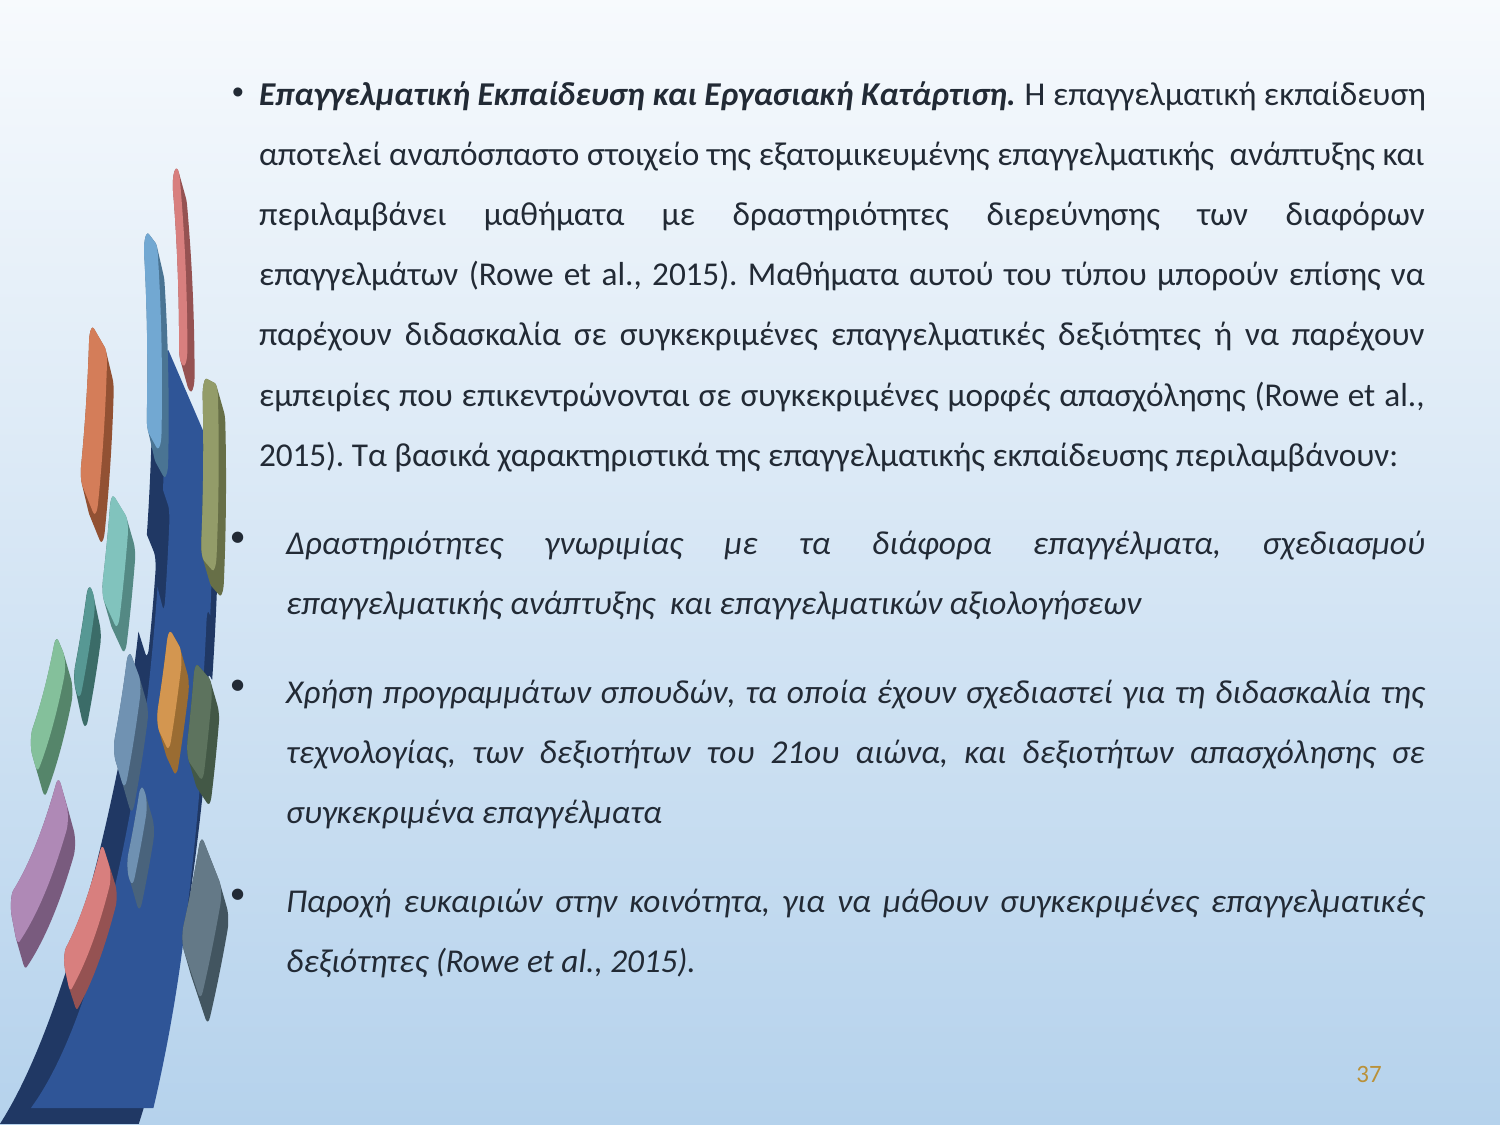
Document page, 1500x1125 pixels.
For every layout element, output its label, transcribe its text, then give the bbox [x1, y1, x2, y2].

list Επαγγελματική Εκπαίδευση και Εργασιακή Κατάρτιση. Η επαγγελματική εκπαίδευση αποτελεί αναπόσπαστο στοιχείο της εξατομικευμένης επαγγελματικής ανάπτυξης και περιλαμβάνει μαθήματα με δραστηριότητες διερεύνησης των διαφόρων επαγγελμάτων (Rowe et al., 2015). Μαθήματα αυτού του τύπου μπορούν επίσης να παρέχουν διδασκαλία σε συγκεκριμένες επαγγελματικές δεξιότητες ή να παρέχουν εμπειρίες που επικεντρώνονται σε συγκεκριμένες μορφές απασχόλησης (Rowe et al., 2015). Τα βασικά χαρακτηριστικά της επαγγελματικής εκπαίδευσης περιλαμβάνουν: Δραστηριότητες γνωριμίας με τα διάφορα επαγγέλματα, σχεδιασμού επαγγελματικής ανάπτυξης και επαγγελματικών αξιολογήσεων Χρήση προγραμμάτων σπουδών, τα οποία έχουν σχεδιαστεί για τη διδασκαλία της τεχνολογίας, των δεξιοτήτων του 21ου αιώνα, και δεξιοτήτων απασχόλησης σε συγκεκριμένα επαγγέλματα Παροχή ευκαιριών στην κοινότητα, για να μάθουν συγκεκριμένες επαγγελματικές δεξιότητες (Rowe et al., 2015). [217, 44, 1442, 1043]
slide_number 37 [1059, 1043, 1397, 1103]
